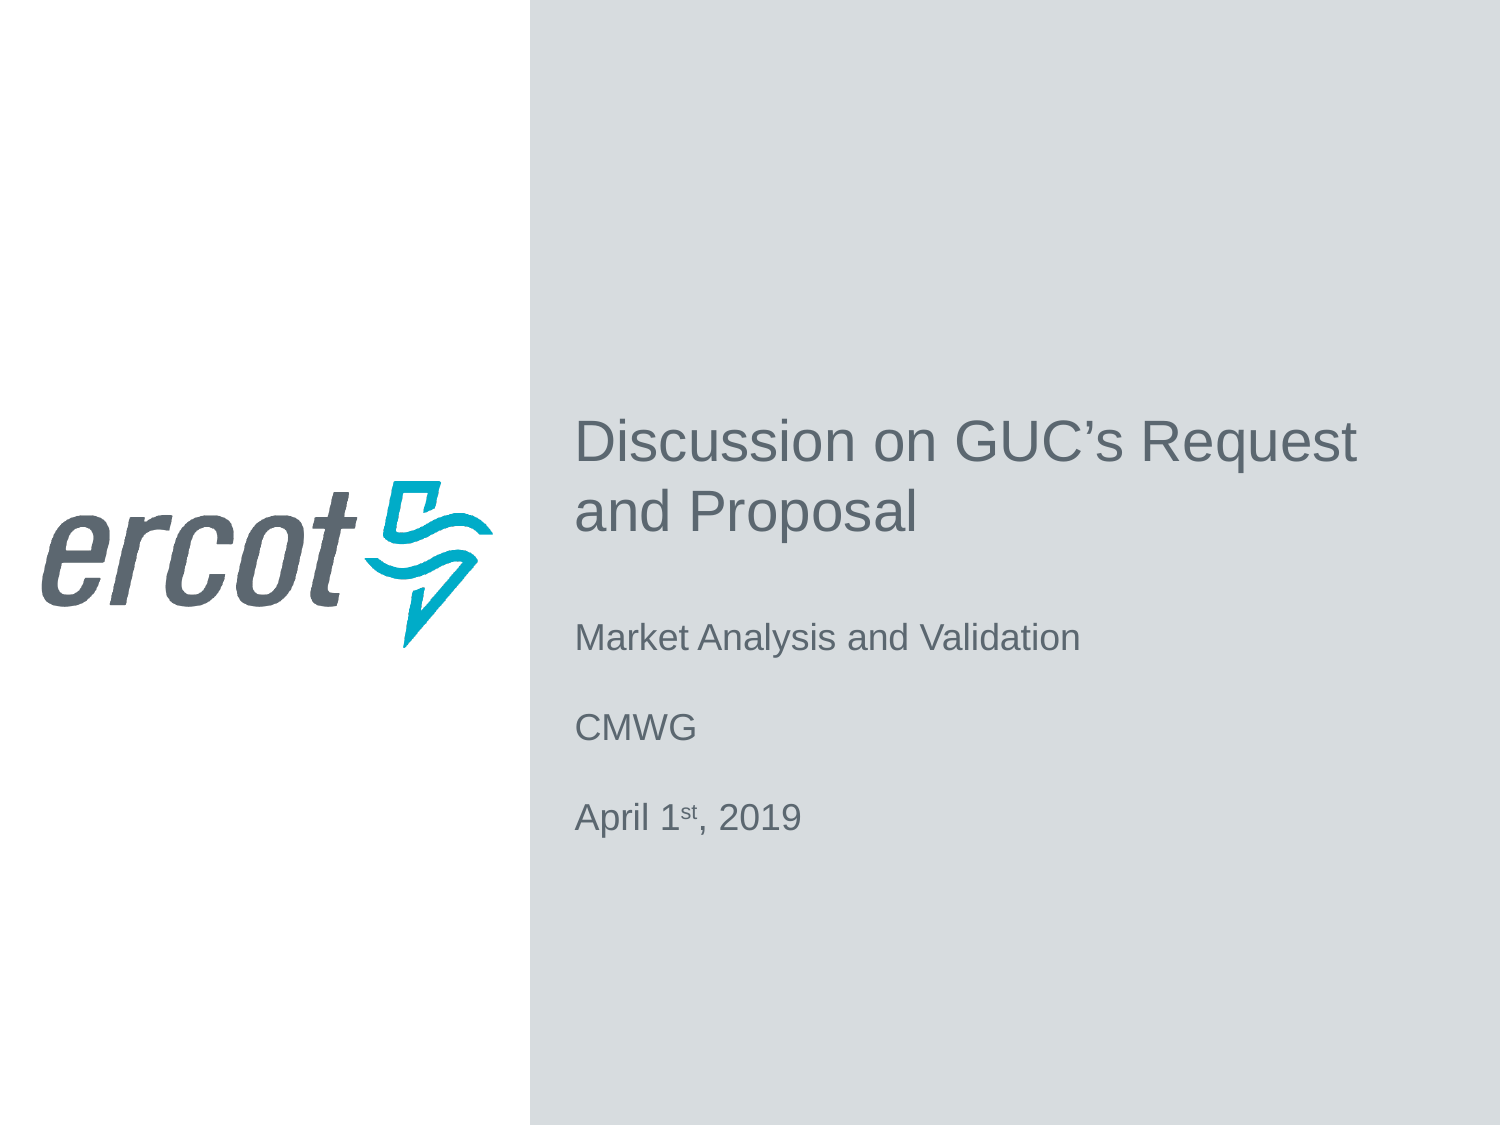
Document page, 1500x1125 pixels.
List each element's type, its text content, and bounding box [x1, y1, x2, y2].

text_box Discussion on GUC’s Request and Proposal Market Analysis and Validation CMWG April 1st, 2019 [559, 395, 1486, 961]
picture [32, 471, 501, 654]
